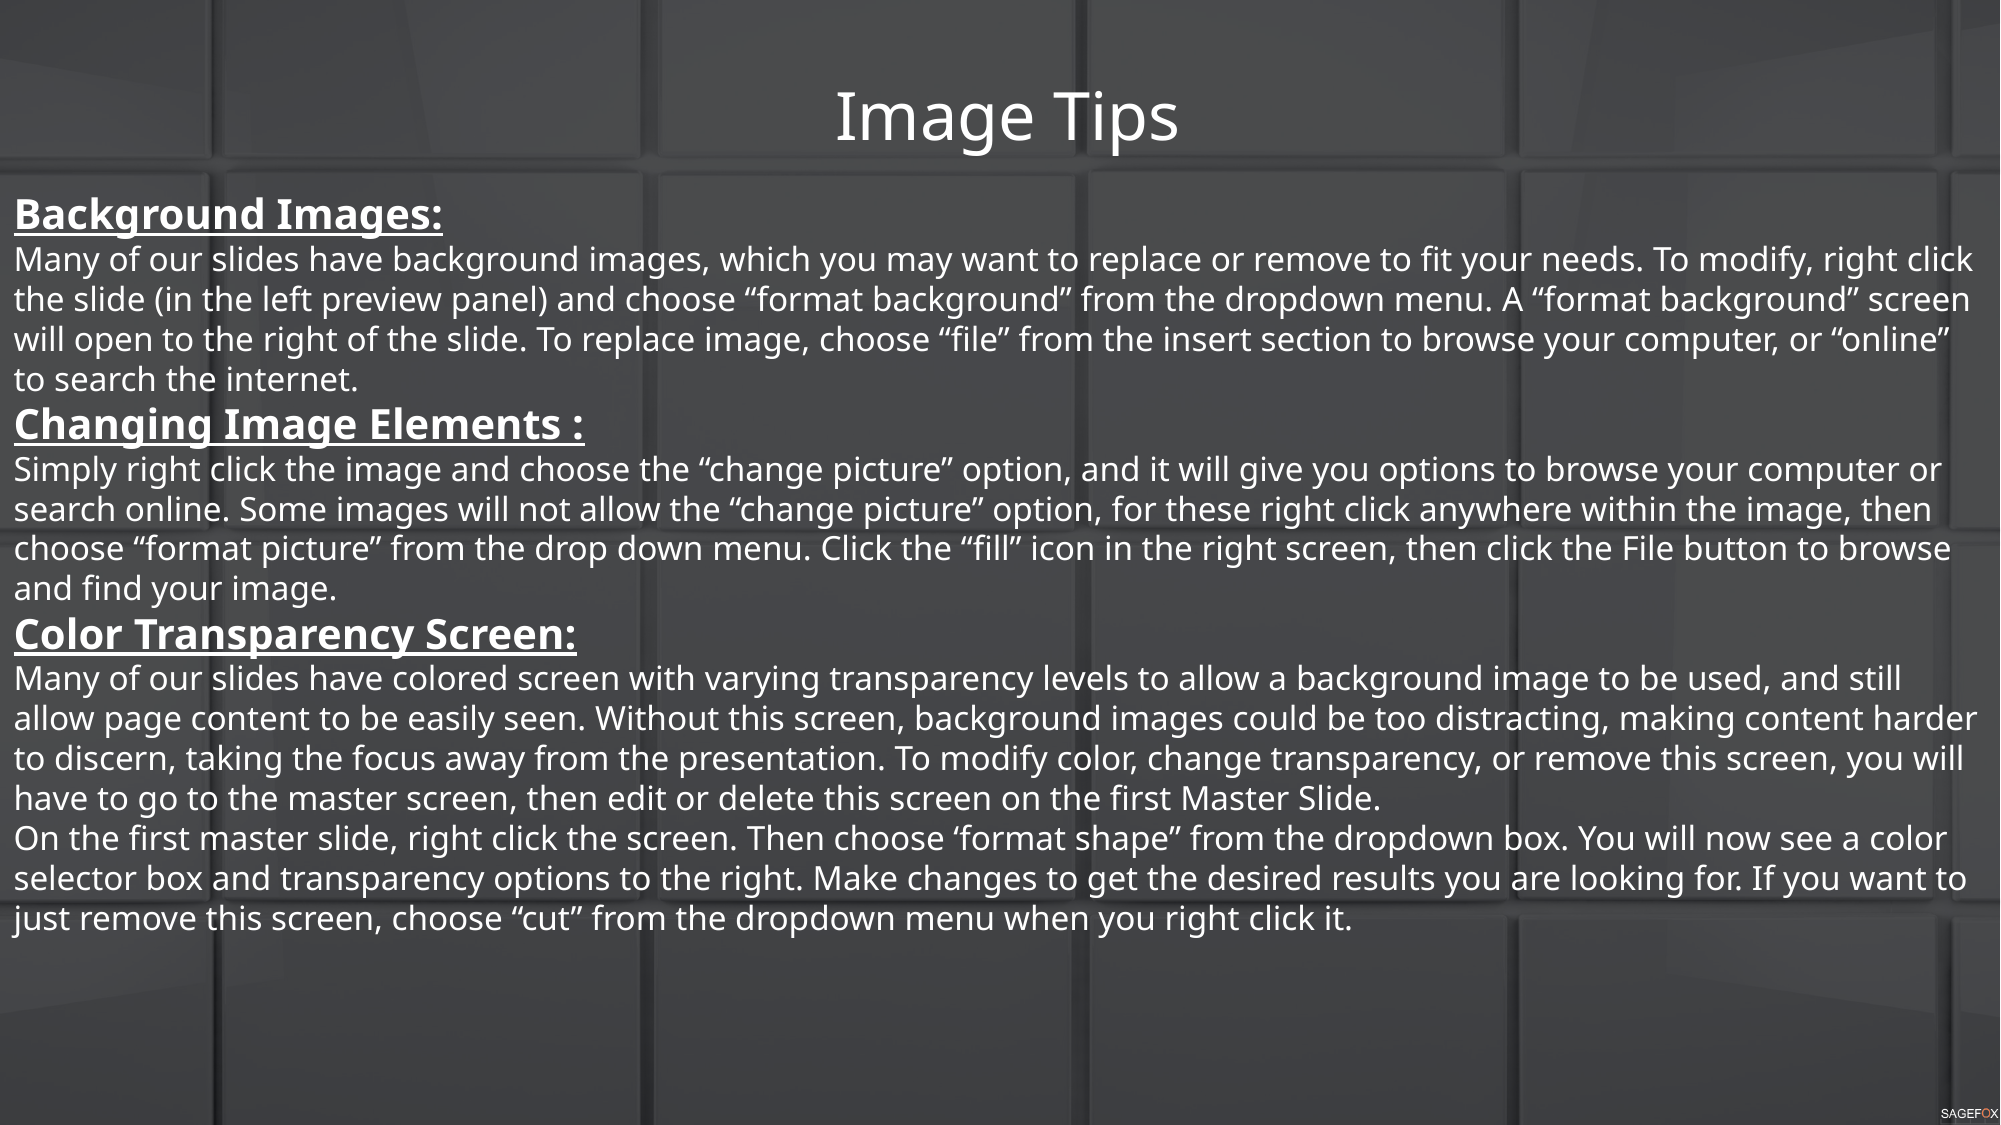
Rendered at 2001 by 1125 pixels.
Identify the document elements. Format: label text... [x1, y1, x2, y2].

title Image Tips [597, 59, 1420, 177]
text_box Background Images: Many of our slides have background images, which you may want to replace or remove to fit your needs. To modify, right click the slide (in the left preview panel) and choose “format background” from the dropdown menu. A “format background” screen will open to the right of the slide. To replace image, choose “file” from the insert section to browse your computer, or “online” to search the internet. Changing Image Elements : Simply right click the image and choose the “change picture” option, and it will give you options to browse your computer or search online. Some images will not allow the “change picture” option, for these right click anywhere within the image, then choose “format picture” from the drop down menu. Click the “fill” icon in the right screen, then click the File button to browse and find your image. Color Transparency Screen: Many of our slides have colored screen with varying transparency levels to allow a background image to be used, and still allow page content to be easily seen. Without this screen, background images could be too distracting, making content harder to discern, taking the focus away from the presentation. To modify color, change transparency, or remove this screen, you will have to go to the master screen, then edit or delete this screen on the first Master Slide. On the first master slide, right click the screen. Then choose ‘format shape” from the dropdown box. You will now see a color selector box and transparency options to the right. Make changes to get the desired results you are looking for. If you want to just remove this screen, choose “cut” from the dropdown menu when you right click it. [0, 0, 2000, 1125]
